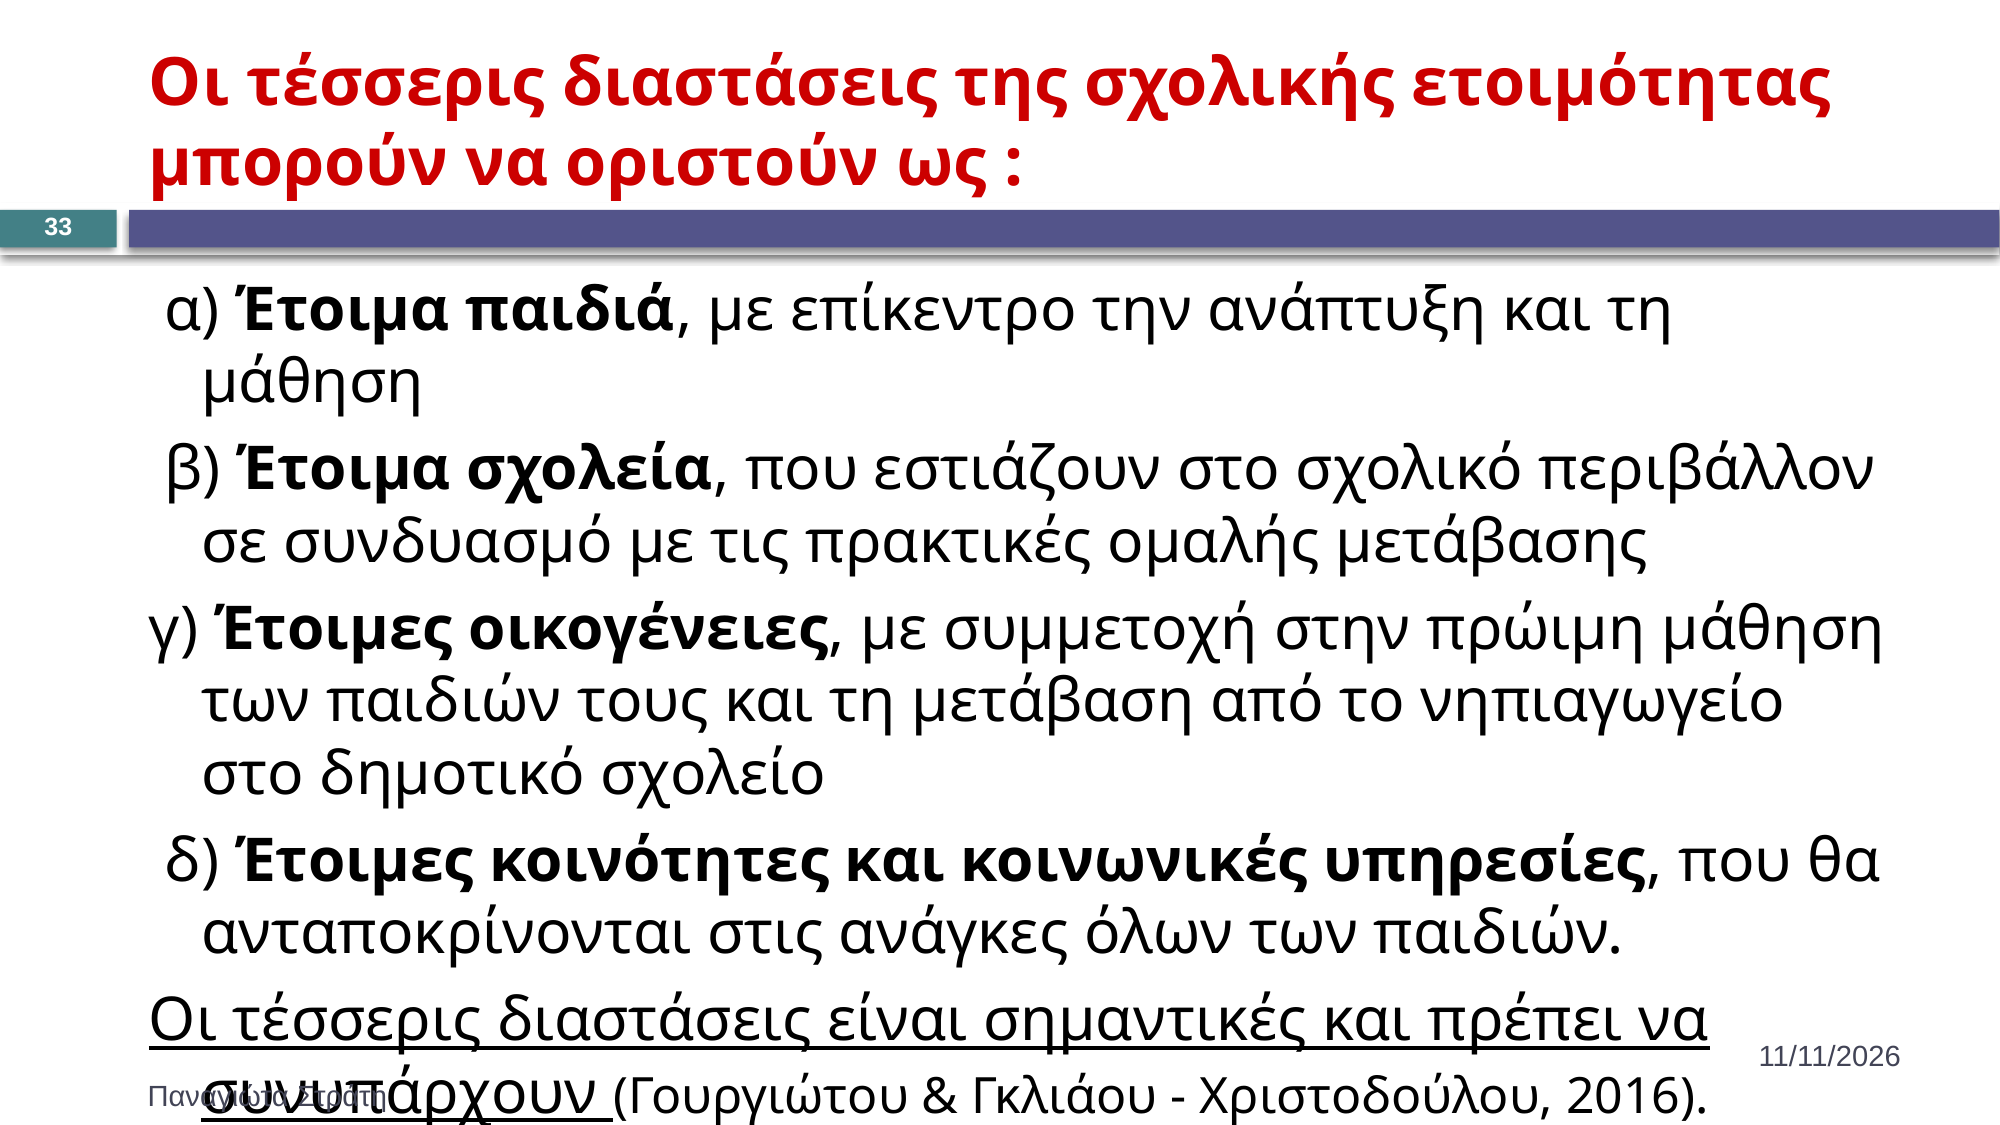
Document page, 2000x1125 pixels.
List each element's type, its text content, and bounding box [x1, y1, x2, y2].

list α) Έτοιμα παιδιά, με επίκεντρο την ανάπτυξη και τη μάθηση β) Έτοιμα σχολεία, που εστιάζουν στο σχολικό περιβάλλον σε συνδυασμό με τις πρακτικές ομαλής μετάβασης γ) Έτοιμες οικογένειες, με συμμετοχή στην πρώιμη μάθηση των παιδιών τους και τη μετάβαση από το νηπιαγωγείο στο δημοτικό σχολείο δ) Έτοιμες κοινότητες και κοινωνικές υπηρεσίες, που θα ανταποκρίνονται στις ανάγκες όλων των παιδιών. Οι τέσσερις διαστάσεις είναι σημαντικές και πρέπει να συνυπάρχουν (Γουργιώτου & Γκλιάου - Χριστοδούλου, 2016). [133, 262, 1917, 1000]
slide_number 33 [0, 208, 117, 249]
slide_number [1333, 1025, 1917, 1085]
footer Παναγιώτα Στράτη [132, 1065, 1318, 1125]
title Οι τέσσερις διαστάσεις της σχολικής ετοιμότητας μπορούν να οριστούν ως : [133, 37, 1917, 200]
